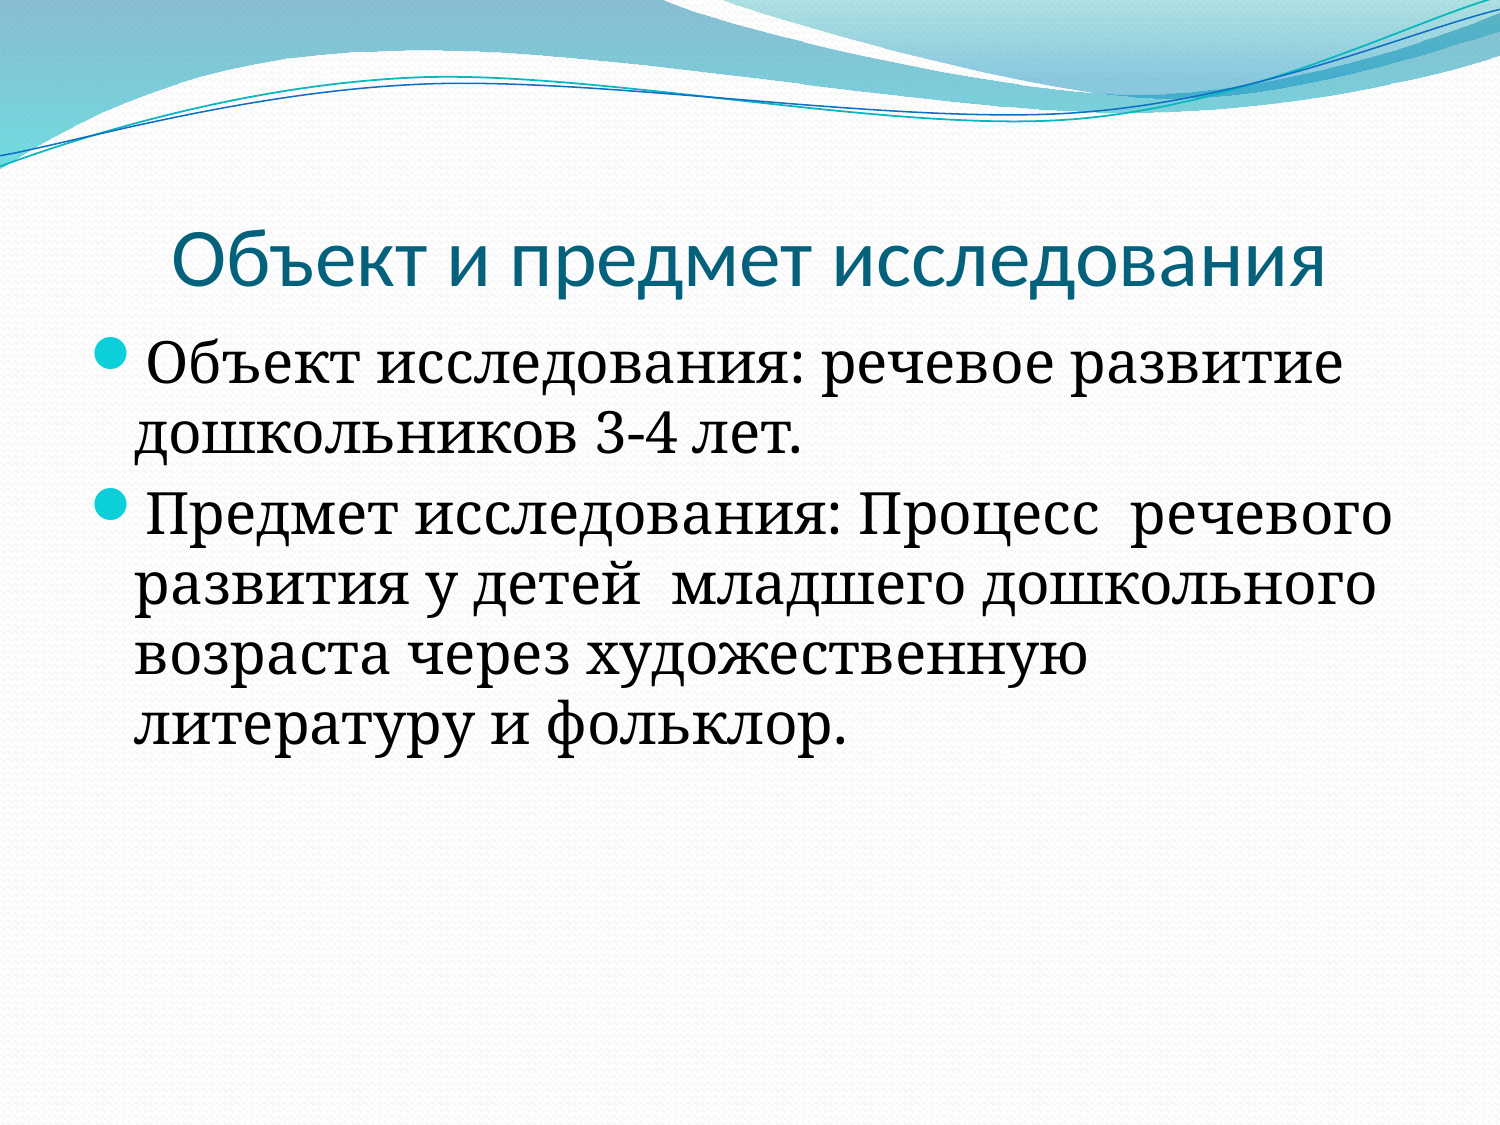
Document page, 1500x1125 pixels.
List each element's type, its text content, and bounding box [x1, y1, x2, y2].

title Объект и предмет исследования [75, 115, 1425, 303]
list Объект исследования: речевое развитие дошкольников 3-4 лет. Предмет исследования: Процесс речевого развития у детей младшего дошкольного возраста через художественную литературу и фольклор. [75, 317, 1425, 1038]
